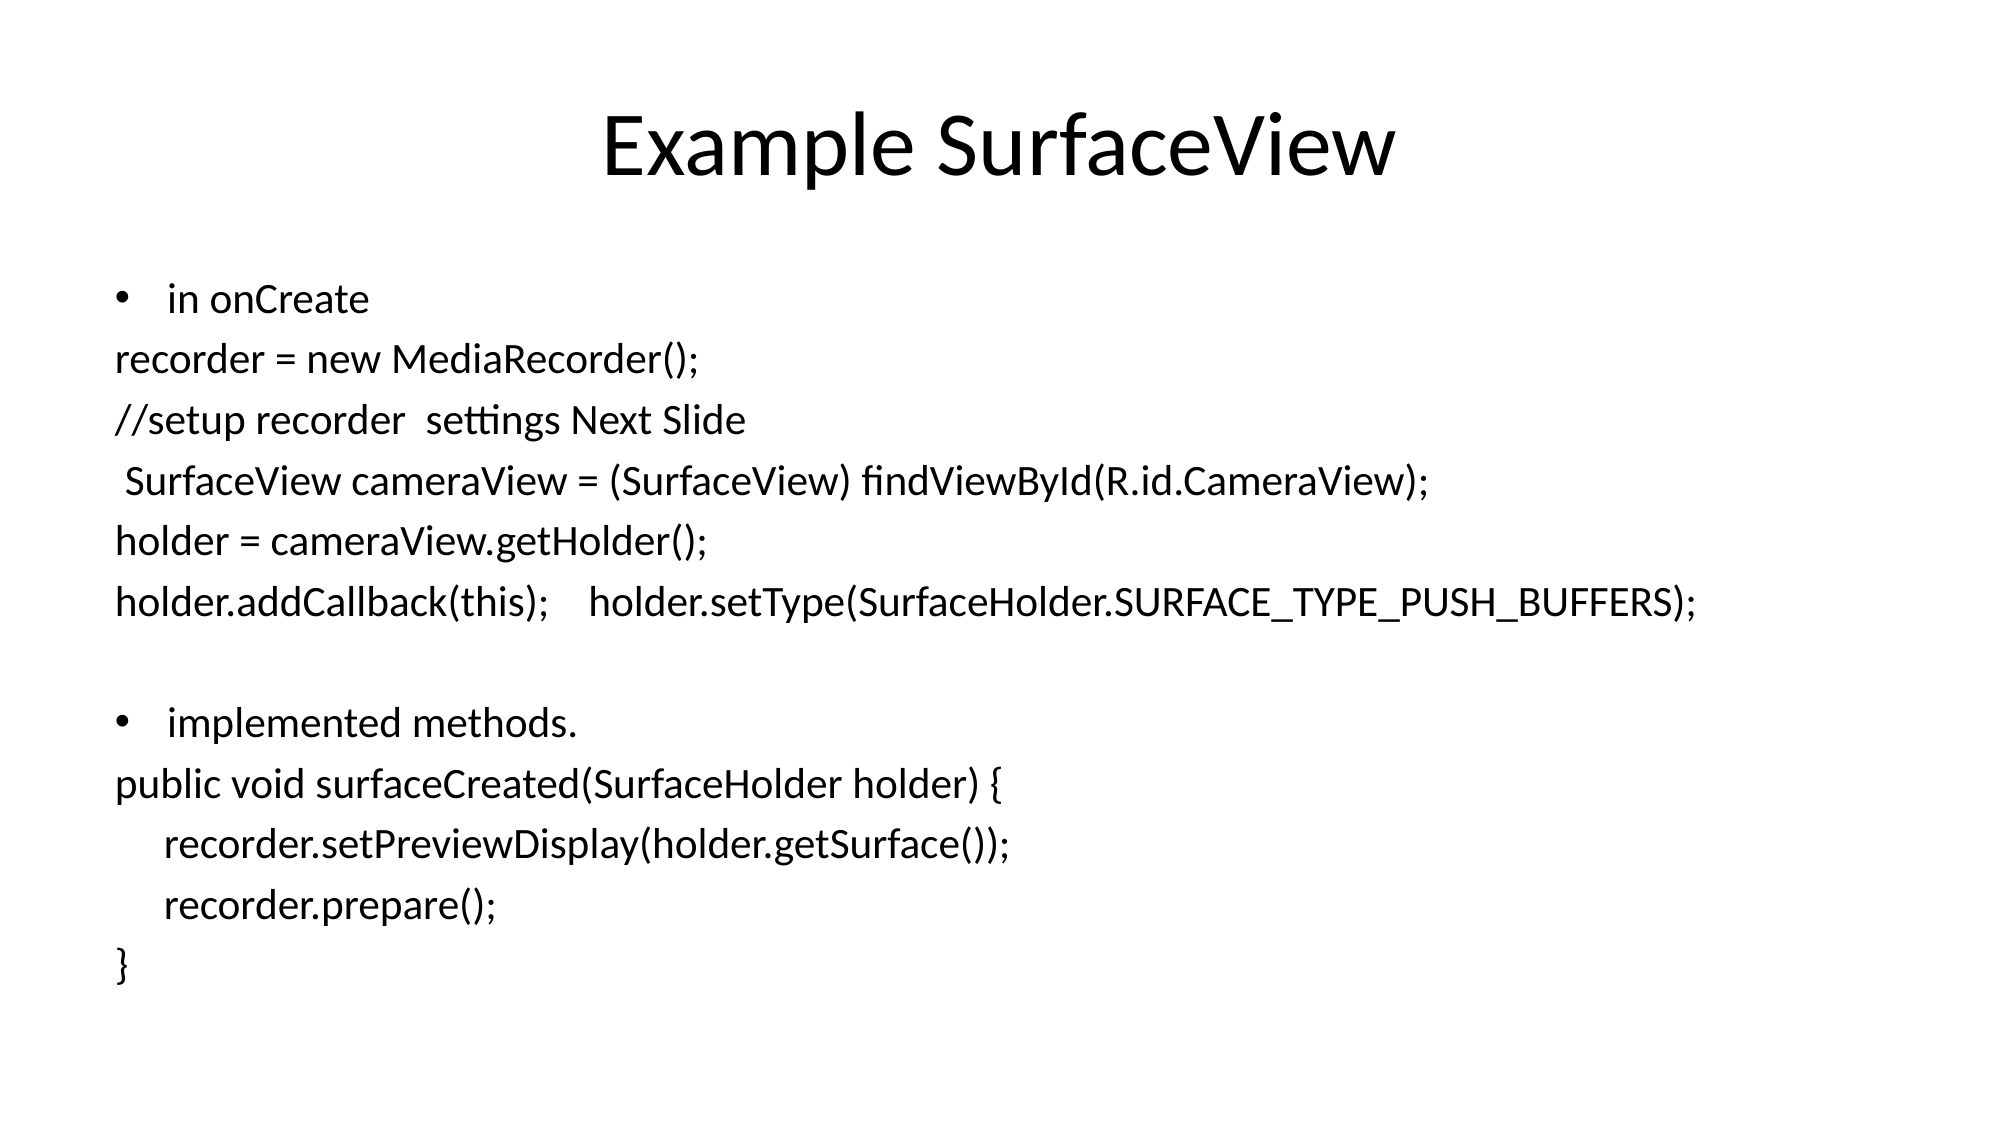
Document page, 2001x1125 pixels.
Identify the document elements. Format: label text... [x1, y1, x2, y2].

list in onCreate recorder = new MediaRecorder(); //setup recorder settings Next Slide SurfaceView cameraView = (SurfaceView) findViewById(R.id.CameraView); holder = cameraView.getHolder(); holder.addCallback(this); holder.setType(SurfaceHolder.SURFACE_TYPE_PUSH_BUFFERS); implemented methods. public void surfaceCreated(SurfaceHolder holder) { recorder.setPreviewDisplay(holder.getSurface()); recorder.prepare(); } [99, 262, 1900, 1005]
title Example SurfaceView [99, 45, 1900, 233]
